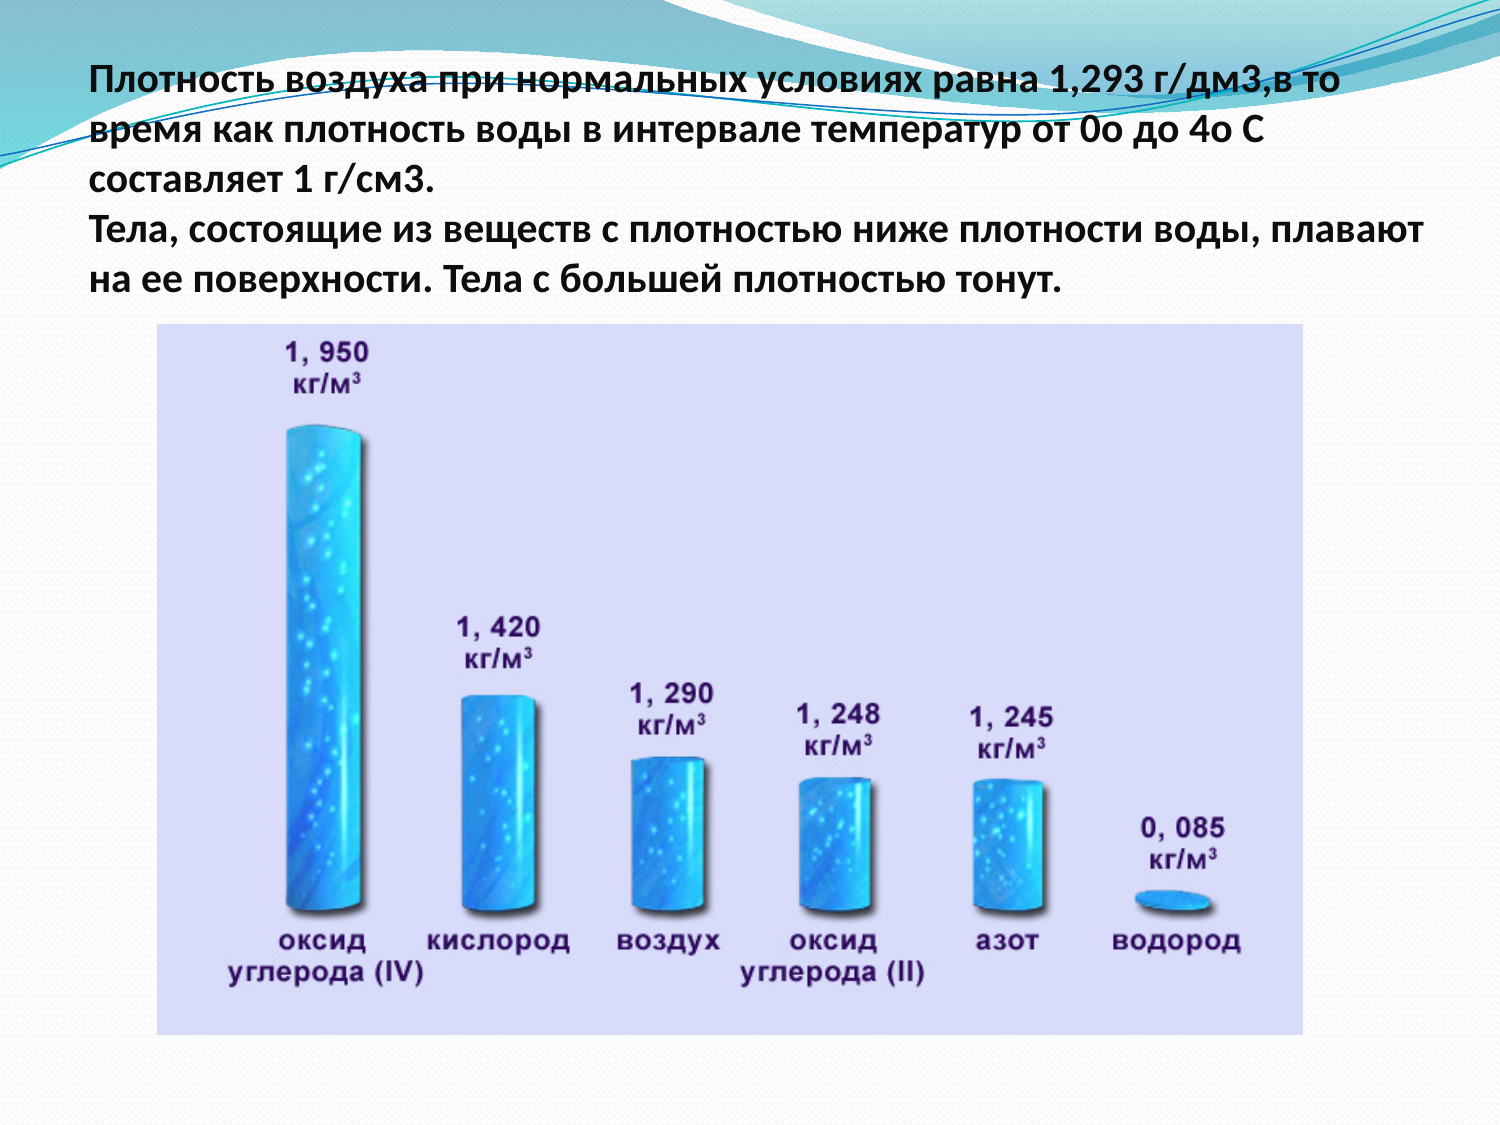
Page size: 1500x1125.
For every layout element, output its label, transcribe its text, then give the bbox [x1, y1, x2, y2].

picture [156, 324, 1303, 1036]
title Плотность воздуха при нормальных условиях равна 1,293 г/дм3,в то время как плотность воды в интервале температур от 0o до 4o С составляет 1 г/см3. Тела, состоящие из веществ с плотностью ниже плотности воды, плавают на ее поверхности. Тела с большей плотностью тонут. [88, 113, 1439, 302]
